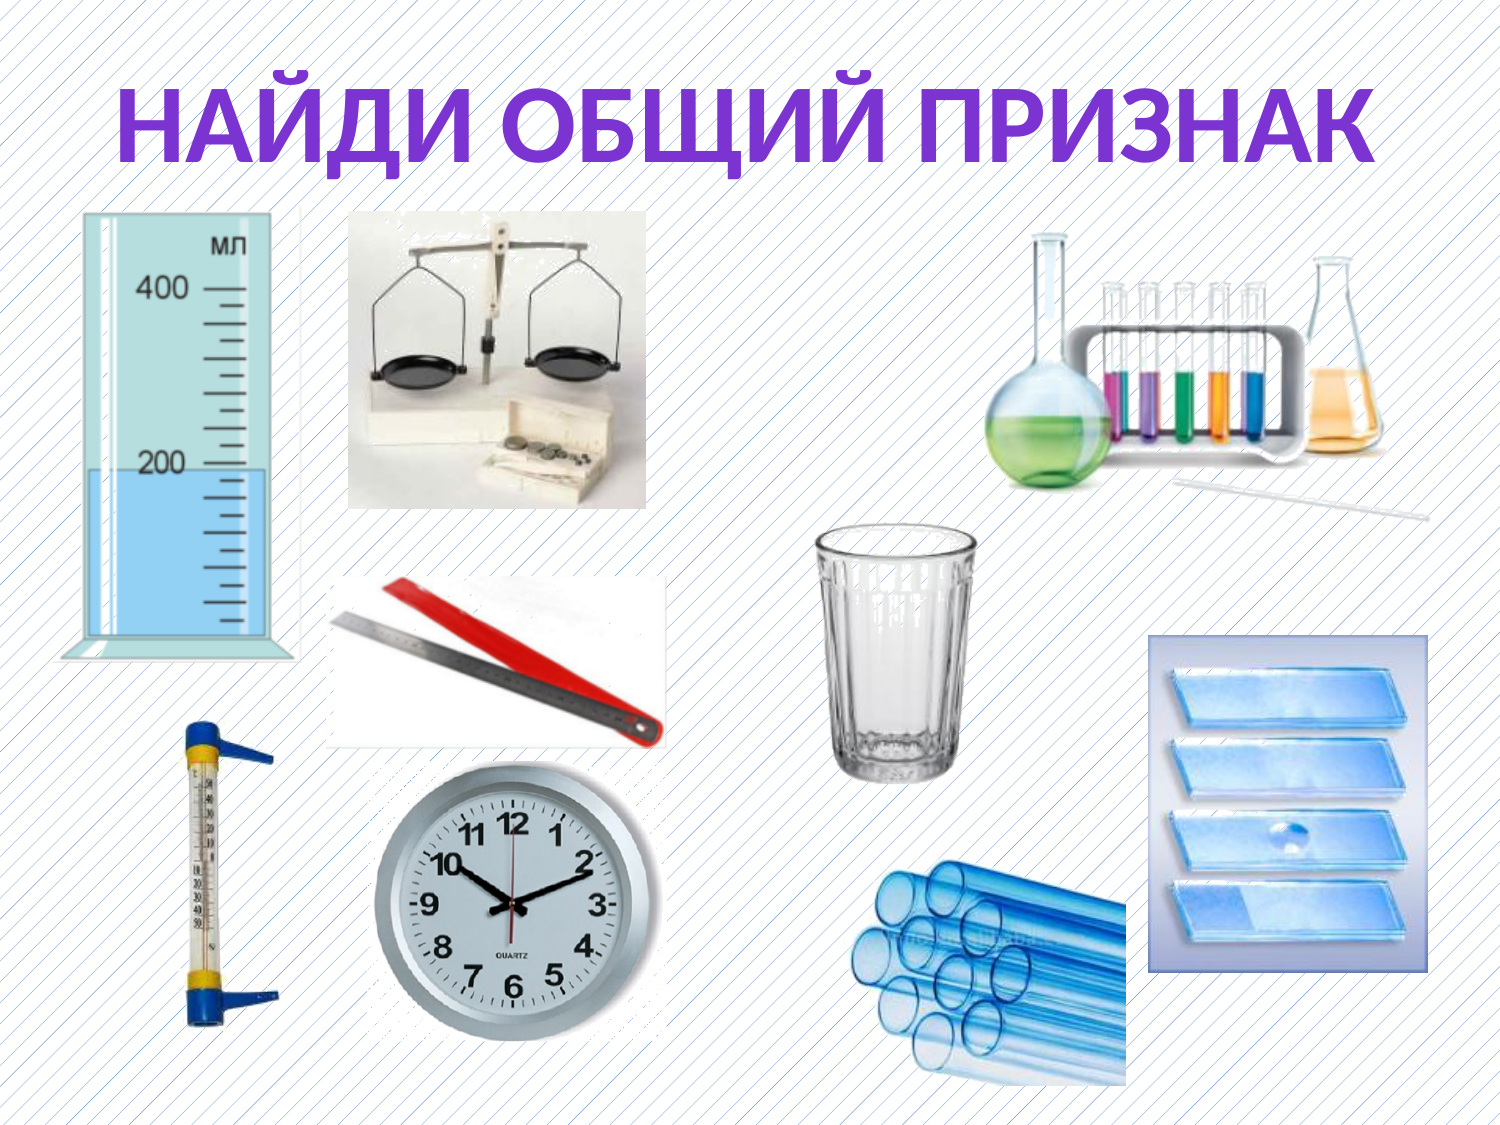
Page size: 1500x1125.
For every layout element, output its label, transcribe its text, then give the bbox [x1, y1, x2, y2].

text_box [761, 231, 1434, 1086]
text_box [52, 207, 668, 1042]
text_box НАЙДИ ОБЩИЙ ПРИЗНАК [99, 42, 1392, 193]
